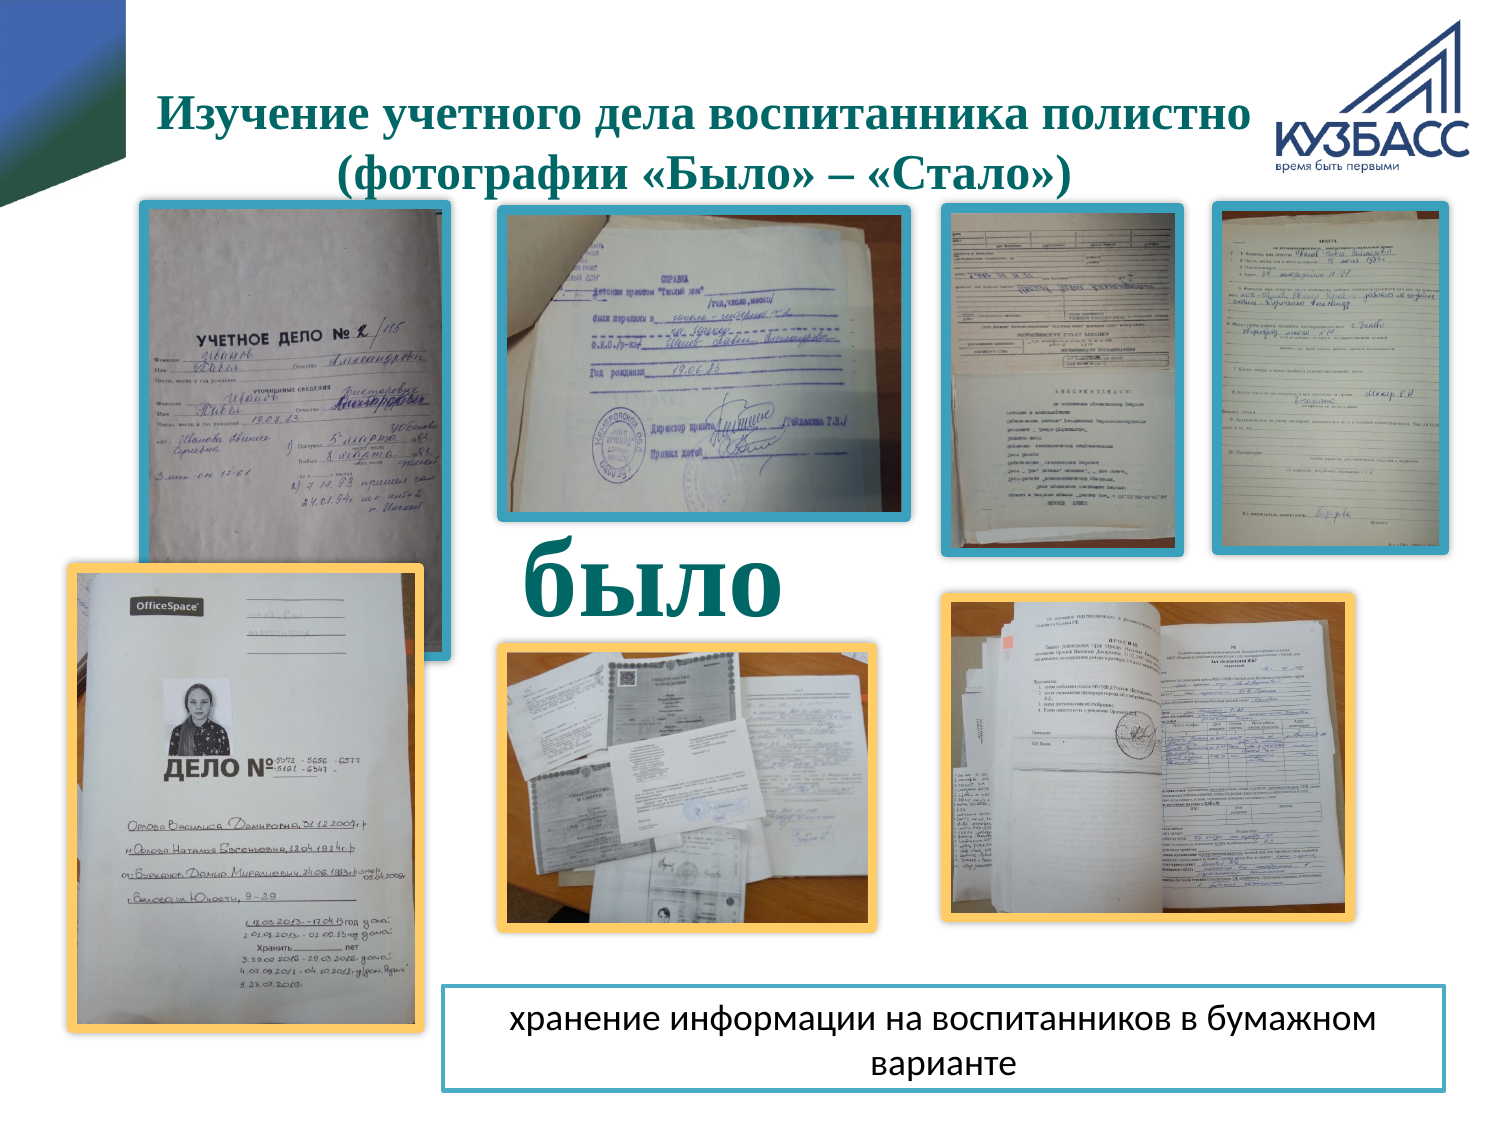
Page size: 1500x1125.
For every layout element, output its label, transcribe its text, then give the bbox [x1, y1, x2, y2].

picture [507, 165, 902, 562]
text_box хранение информации на воспитанников в бумажном варианте [441, 984, 1446, 1093]
text_box было [507, 496, 800, 637]
picture [1276, 19, 1470, 173]
picture [950, 601, 1346, 913]
picture [0, 0, 126, 208]
picture [76, 208, 443, 1024]
picture [1221, 210, 1440, 547]
picture [507, 606, 868, 969]
picture [950, 212, 1176, 549]
text_box Изучение учетного дела воспитанника полистно (фотографии «Было» – «Стало») [126, 71, 1282, 267]
